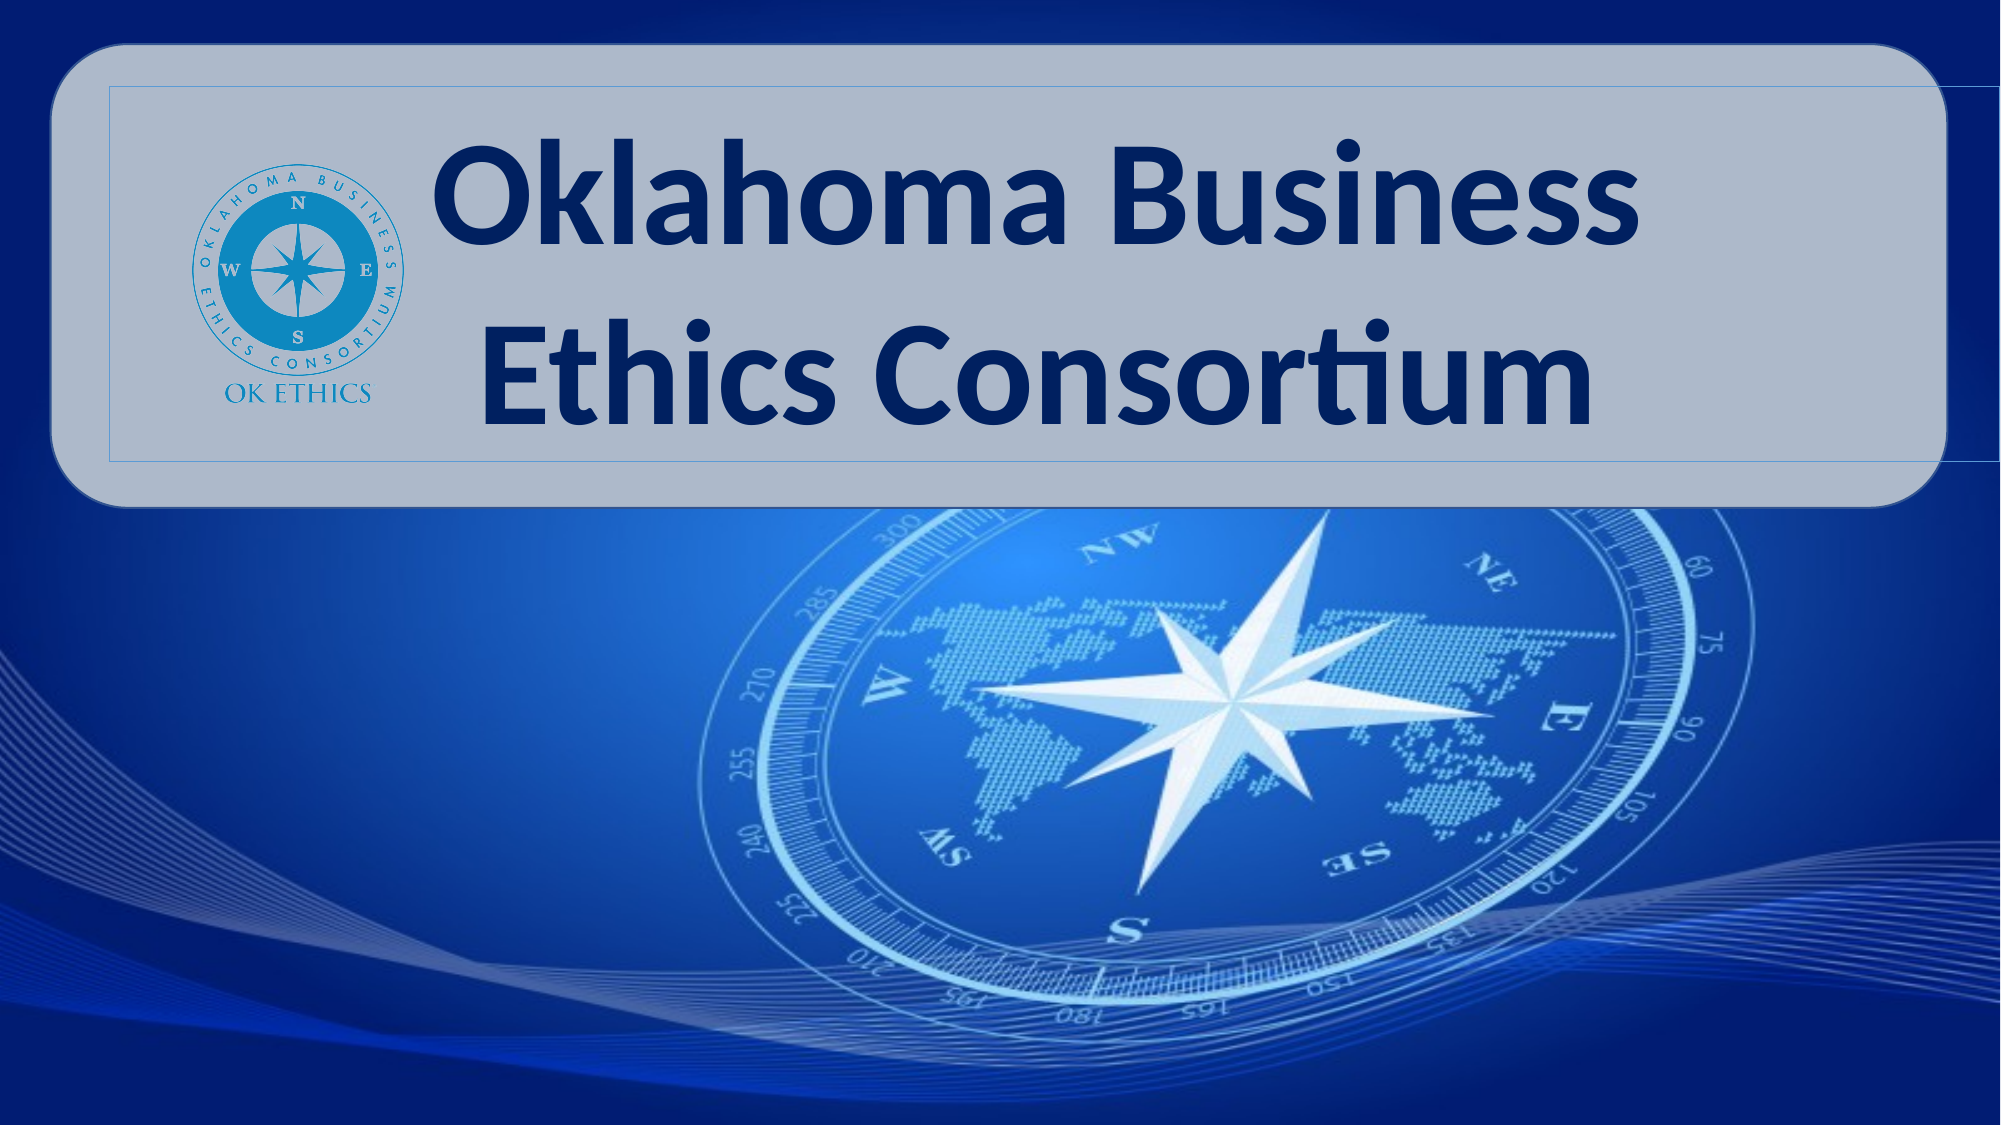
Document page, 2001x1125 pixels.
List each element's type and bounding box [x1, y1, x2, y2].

text_box [50, 44, 2000, 508]
picture [0, 0, 2001, 1125]
